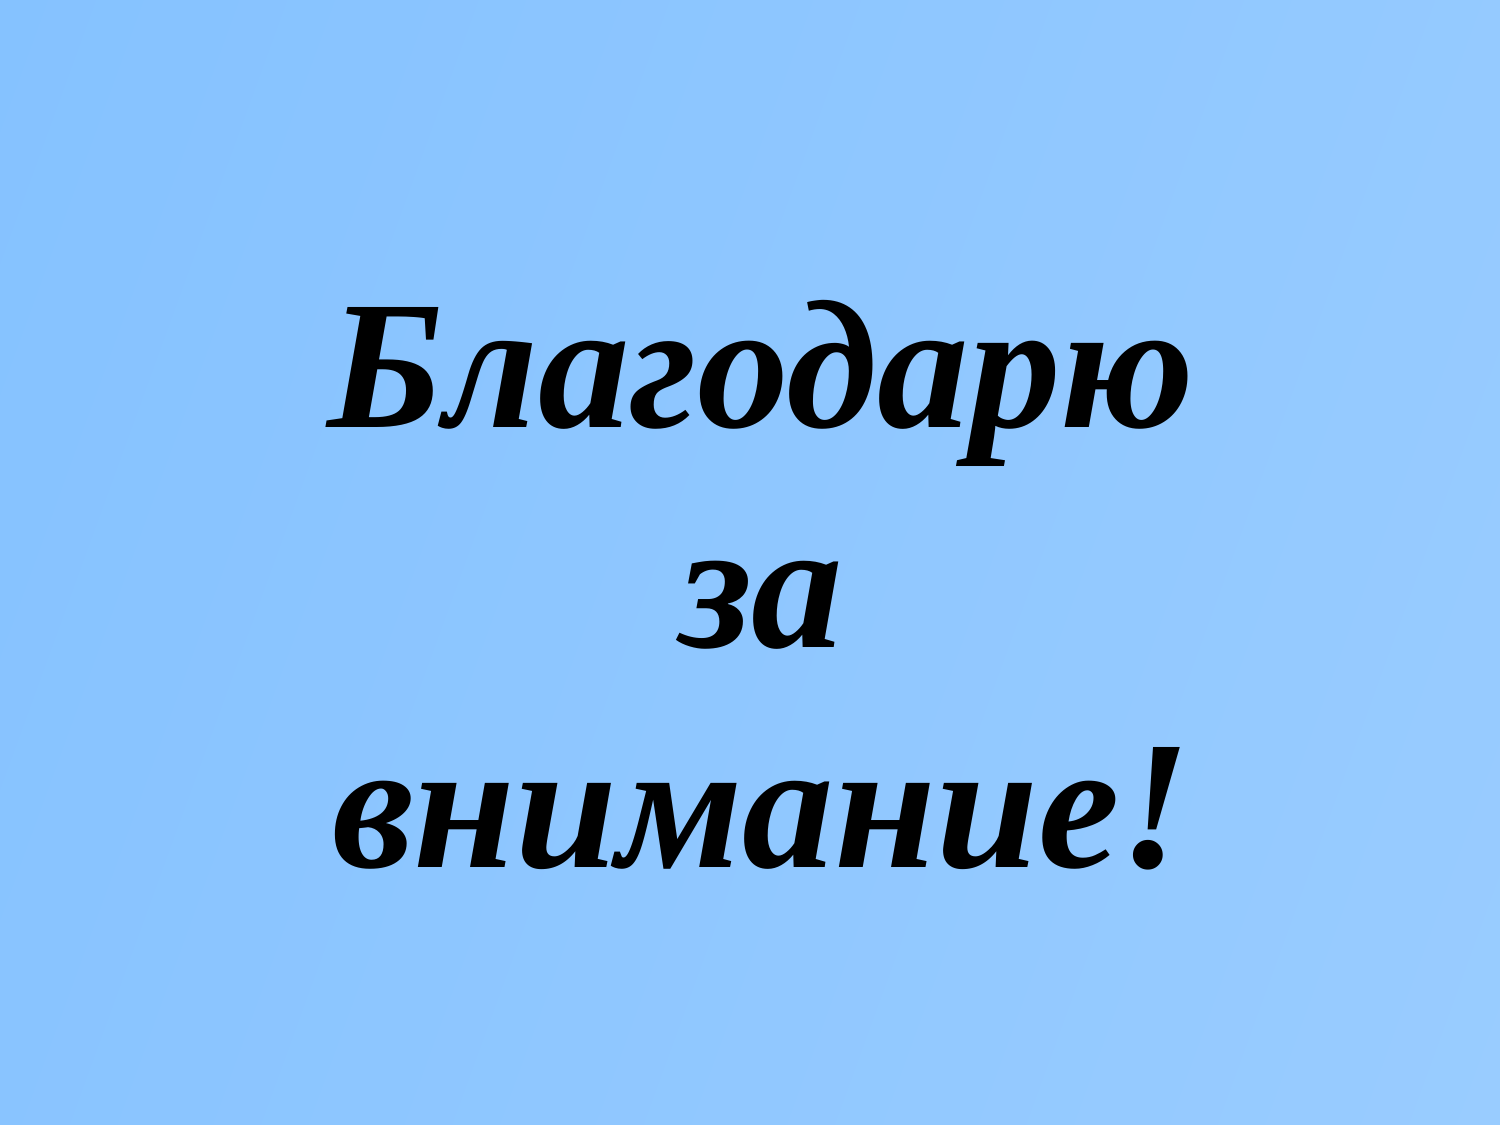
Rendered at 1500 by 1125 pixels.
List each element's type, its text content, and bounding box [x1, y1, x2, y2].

text_box Благодарю за внимание! [228, 241, 1295, 907]
